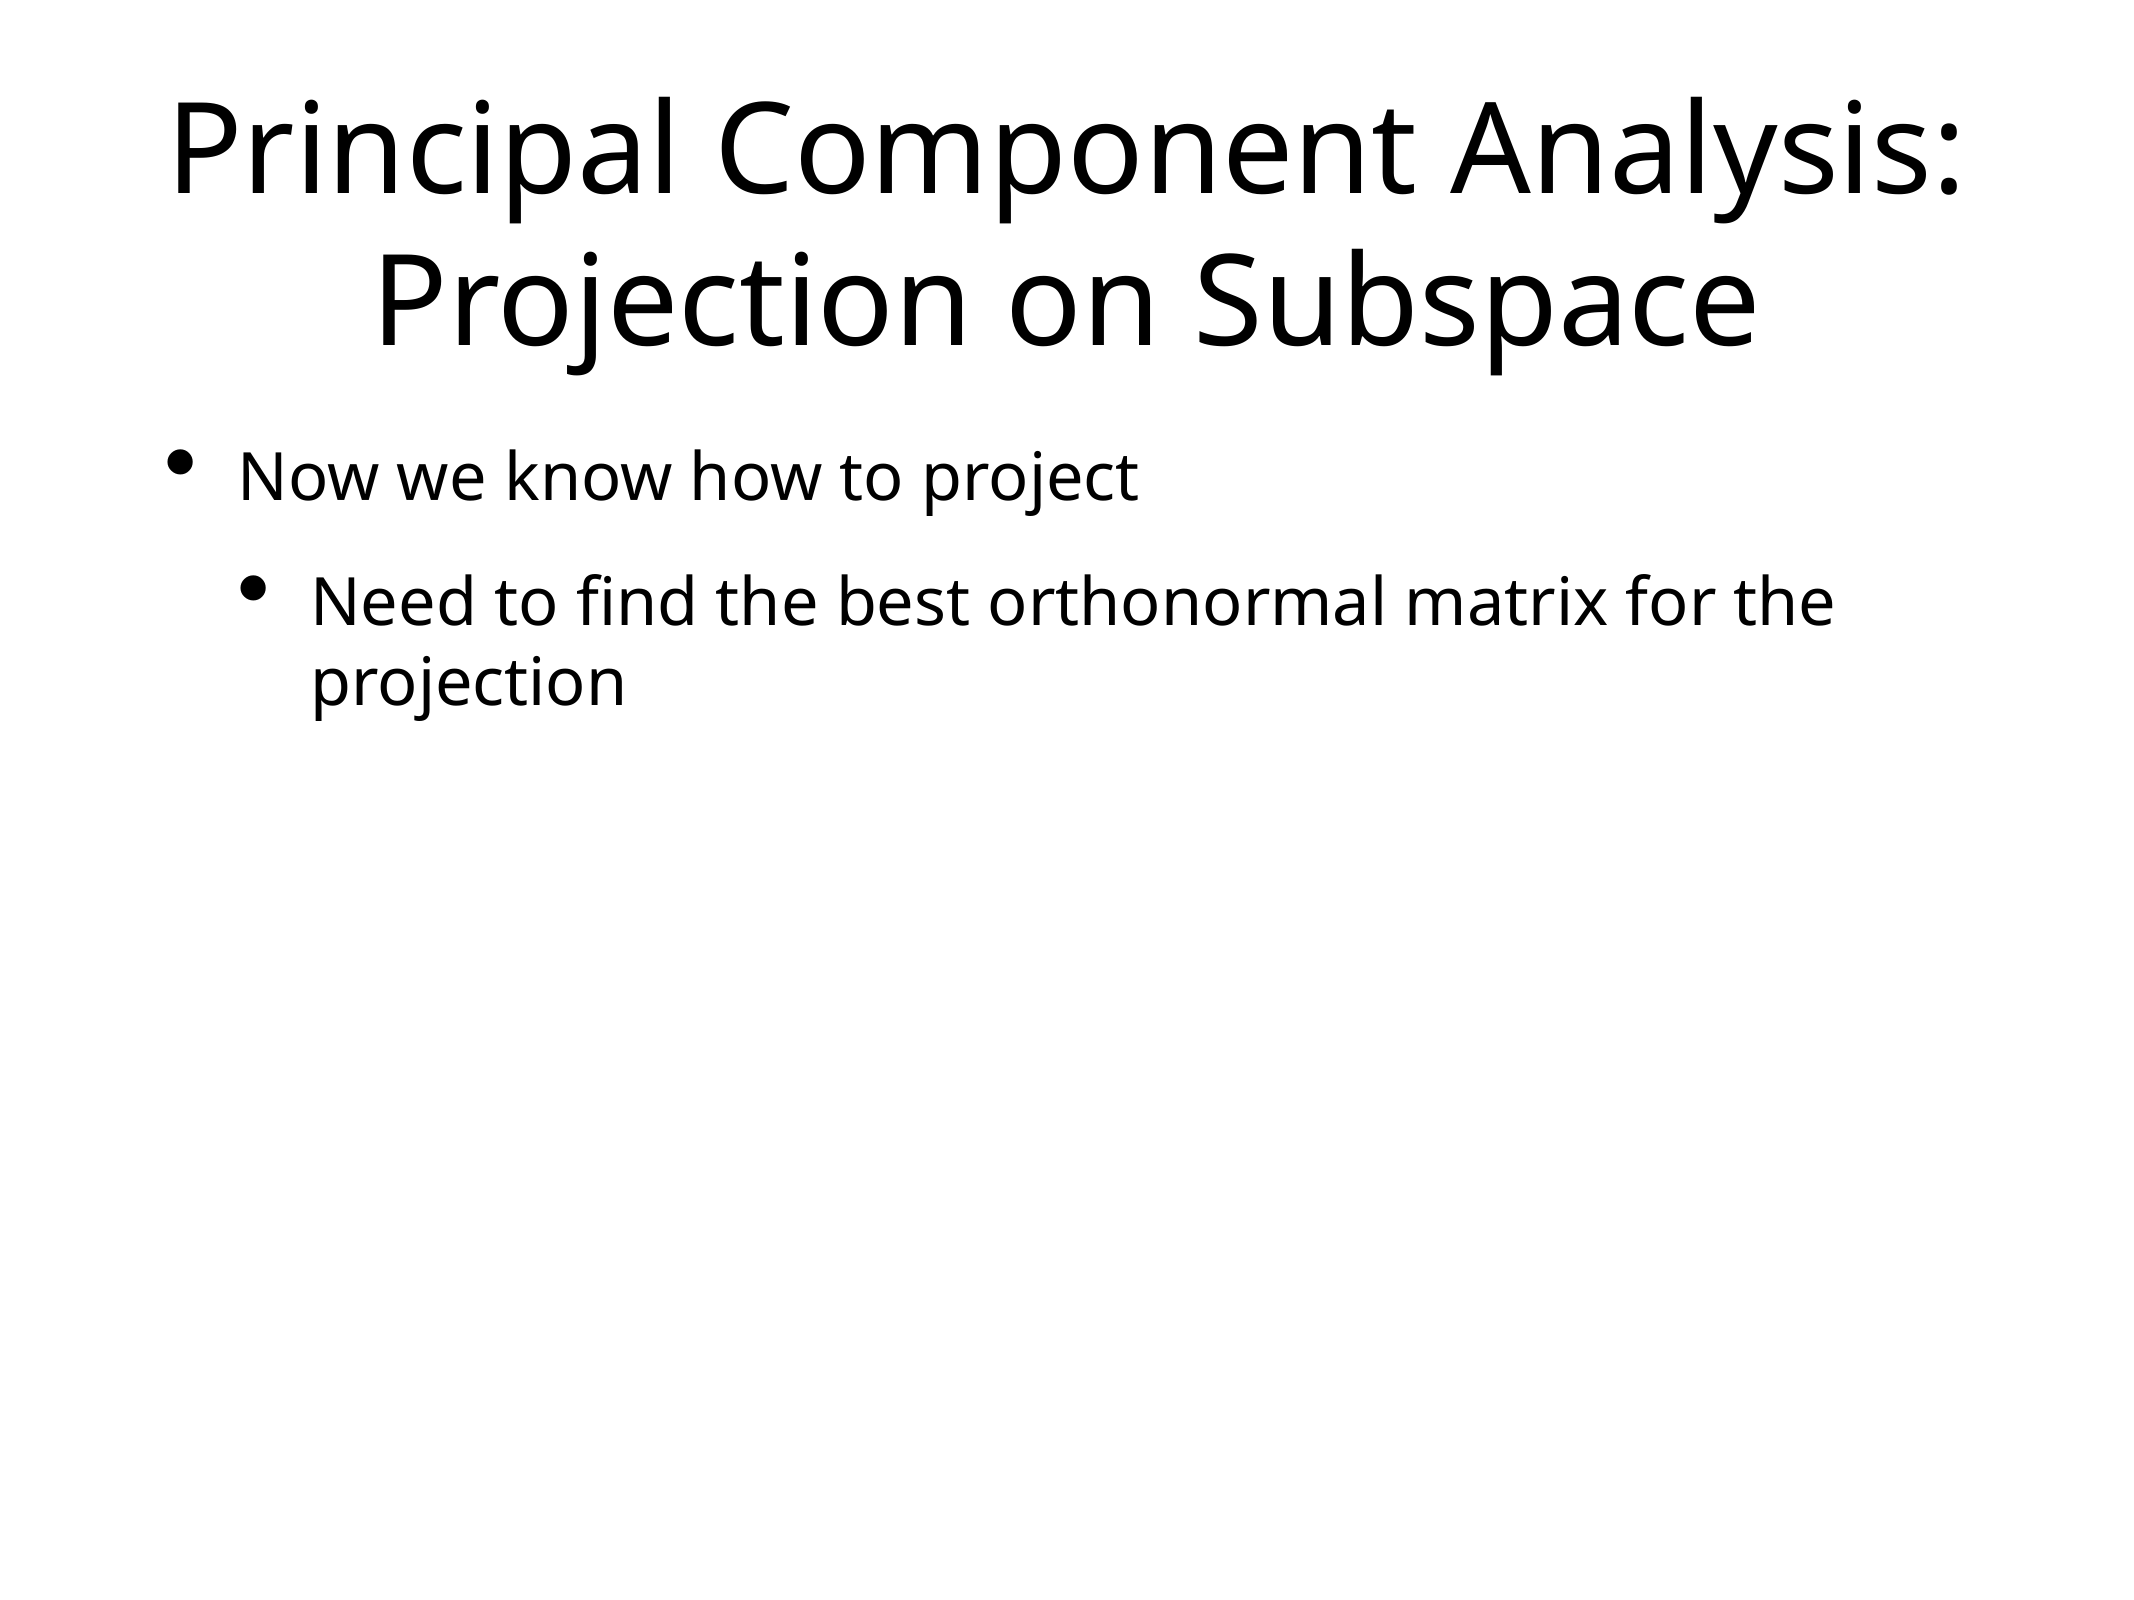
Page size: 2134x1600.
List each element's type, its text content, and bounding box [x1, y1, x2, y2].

list Now we know how to project Need to find the best orthonormal matrix for the projection [155, 424, 1978, 1457]
title Principal Component Analysis: Projection on Subspace [155, 41, 1978, 397]
